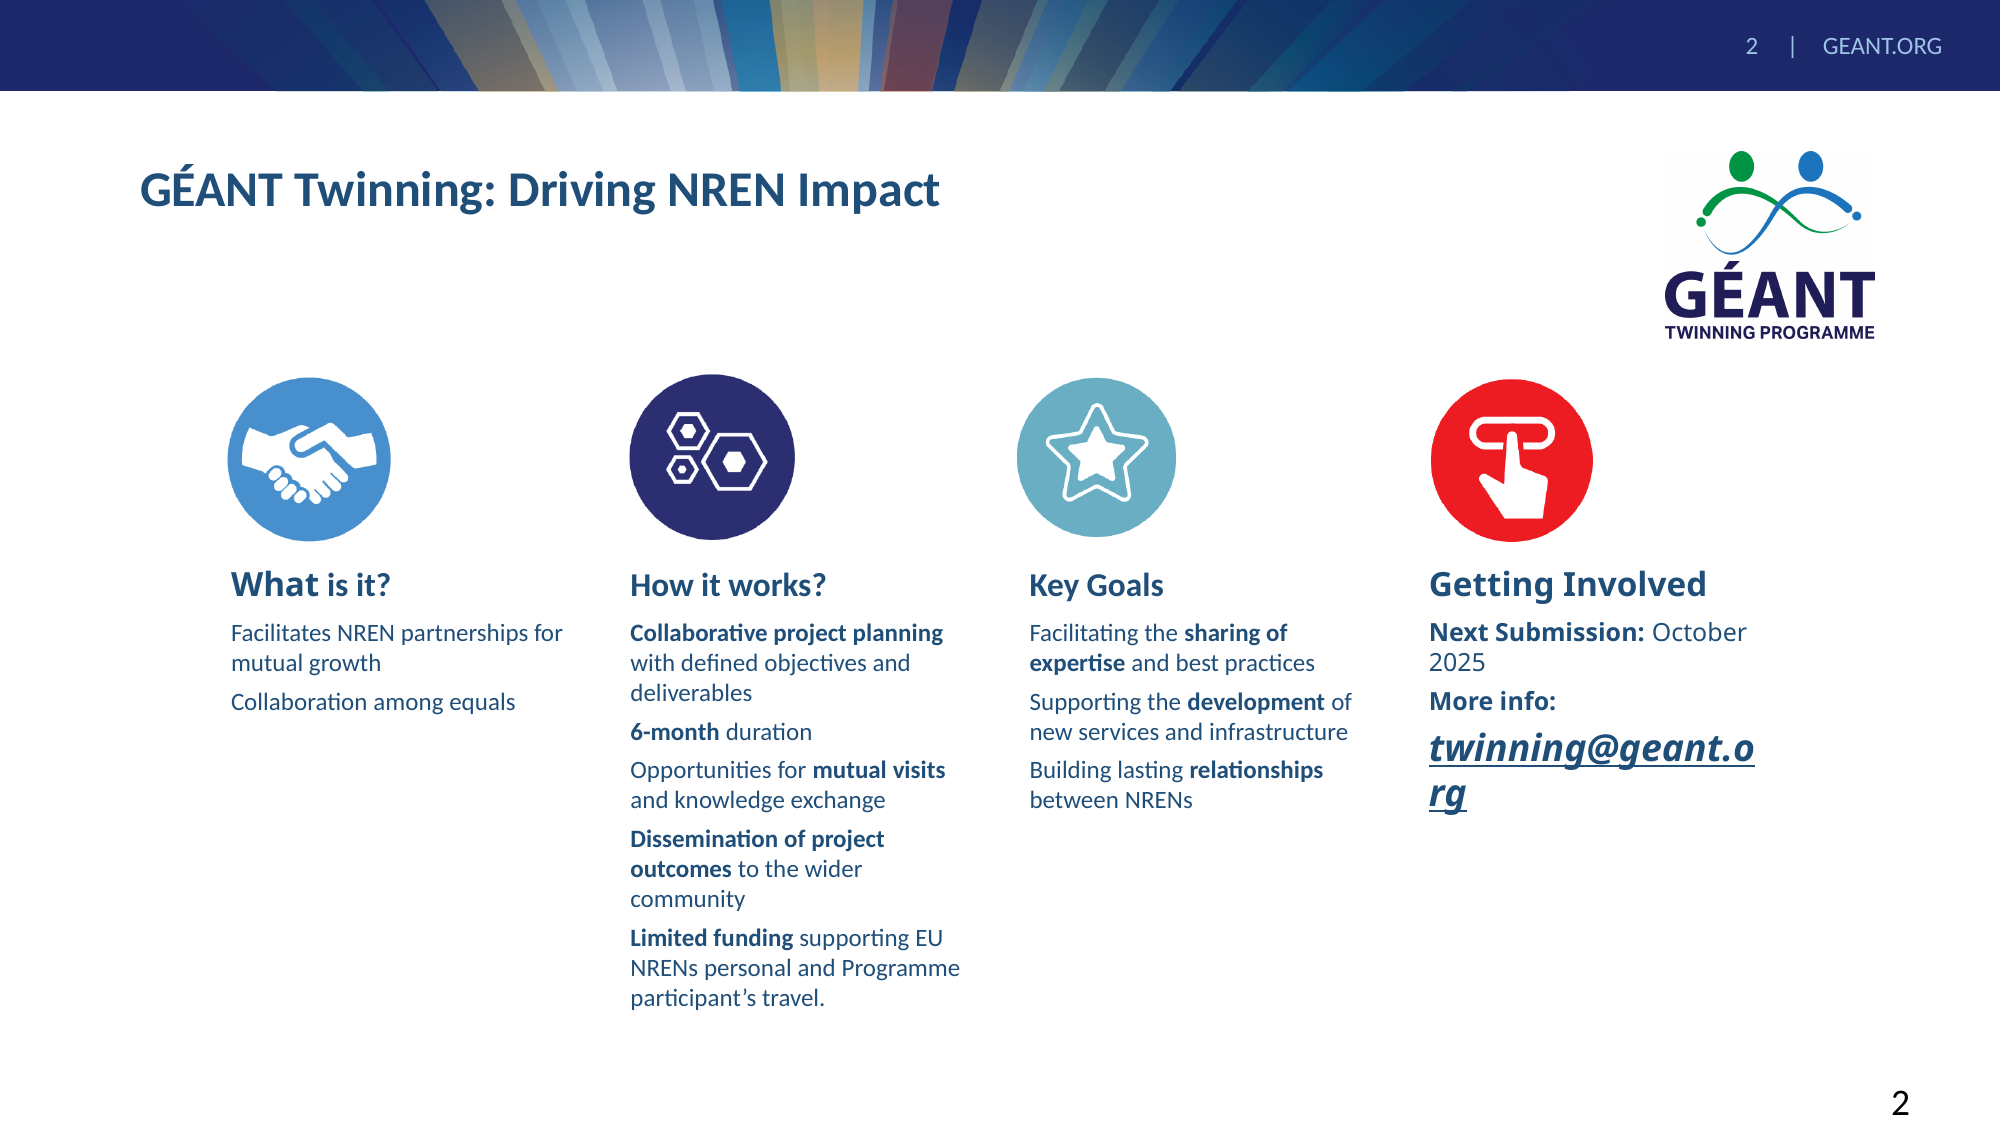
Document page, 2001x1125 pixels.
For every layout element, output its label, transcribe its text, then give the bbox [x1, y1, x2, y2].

picture [1416, 373, 1606, 558]
picture [1003, 364, 1184, 551]
picture [0, 0, 1688, 92]
picture [207, 362, 406, 558]
text_box [162, 338, 1661, 559]
picture [599, 357, 822, 572]
picture [1665, 151, 1875, 340]
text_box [229, 383, 1771, 1086]
slide_number 2 [1876, 1070, 1970, 1123]
title GÉANT Twinning: Driving NREN Impact [125, 154, 1665, 226]
